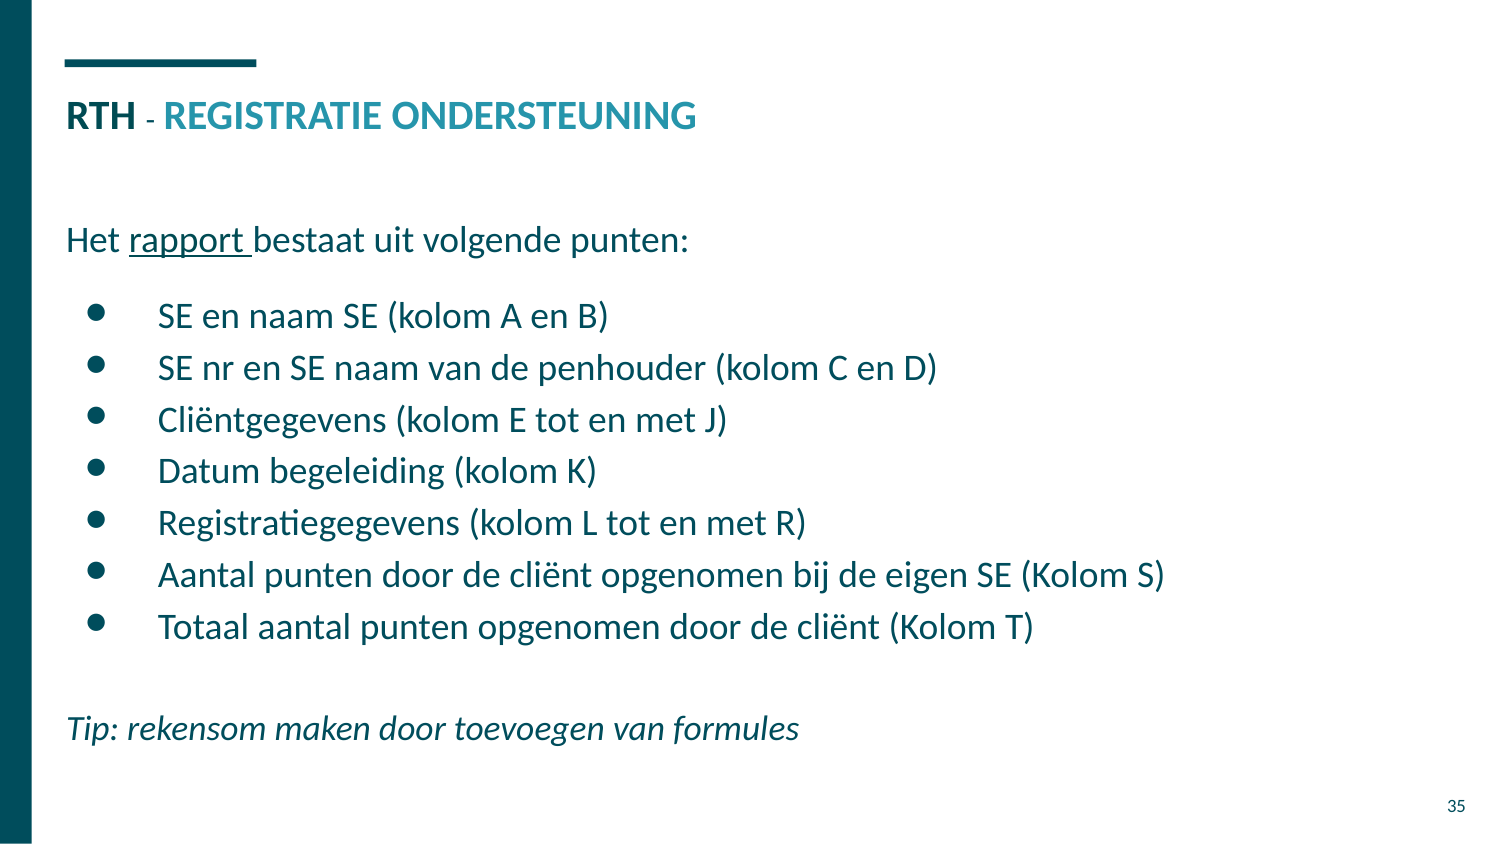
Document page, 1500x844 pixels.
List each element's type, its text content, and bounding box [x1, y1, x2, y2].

slide_number ‹#› [1391, 779, 1482, 844]
title RTH - REGISTRATIE ONDERSTEUNING [51, 72, 1449, 167]
list Het rapport bestaat uit volgende punten: ­ SE en naam SE (kolom A en B) ­ SE nr en SE naam van de penhouder (kolom C en D) ­ Cliëntgegevens (kolom E tot en met J) ­ Datum begeleiding (kolom K) ­ Registratiegegevens (kolom L tot en met R) ­ Aantal punten door de cliënt opgenomen bij de eigen SE (Kolom S) ­ Totaal aantal punten opgenomen door de cliënt (Kolom T) Tip: rekensom maken door toevoegen van formules [51, 192, 1449, 754]
